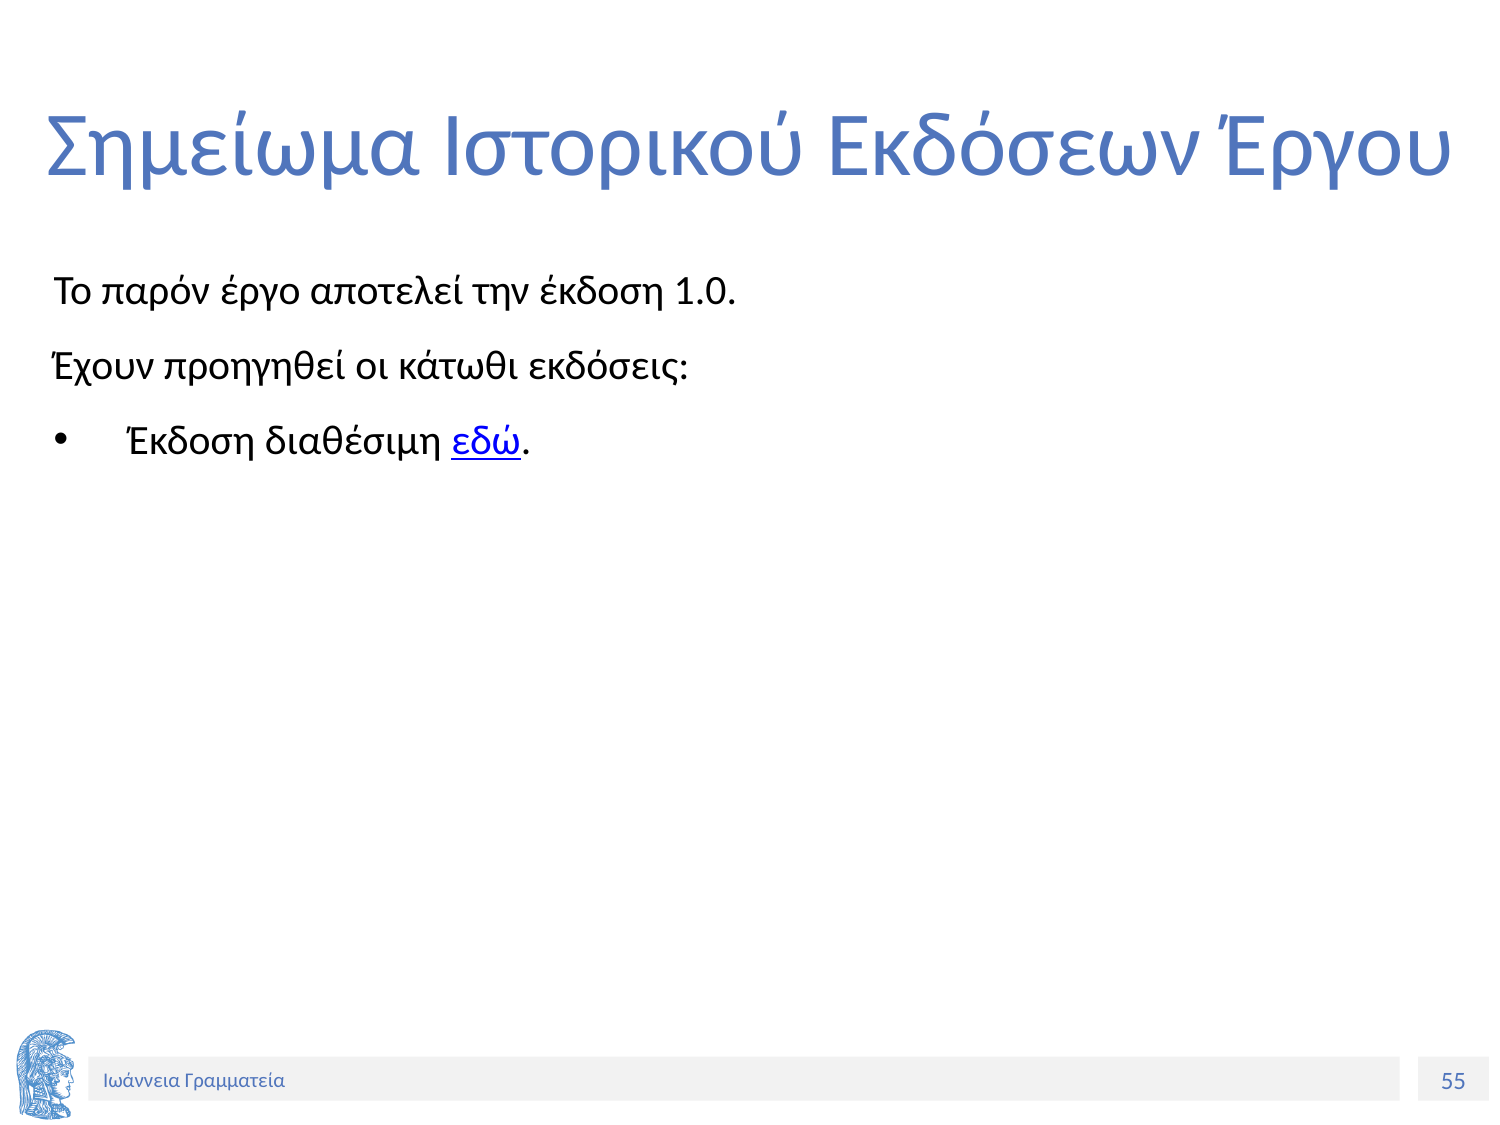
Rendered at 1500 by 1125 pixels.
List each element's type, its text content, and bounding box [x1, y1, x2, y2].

list Το παρόν έργο αποτελεί την έκδοση 1.0. Έχουν προηγηθεί οι κάτωθι εκδόσεις: Έκδοση διαθέσιμη εδώ. [38, 255, 1447, 998]
picture [9, 1026, 81, 1120]
title Σημείωμα Ιστορικού Εκδόσεων Έργου [0, 45, 1500, 233]
